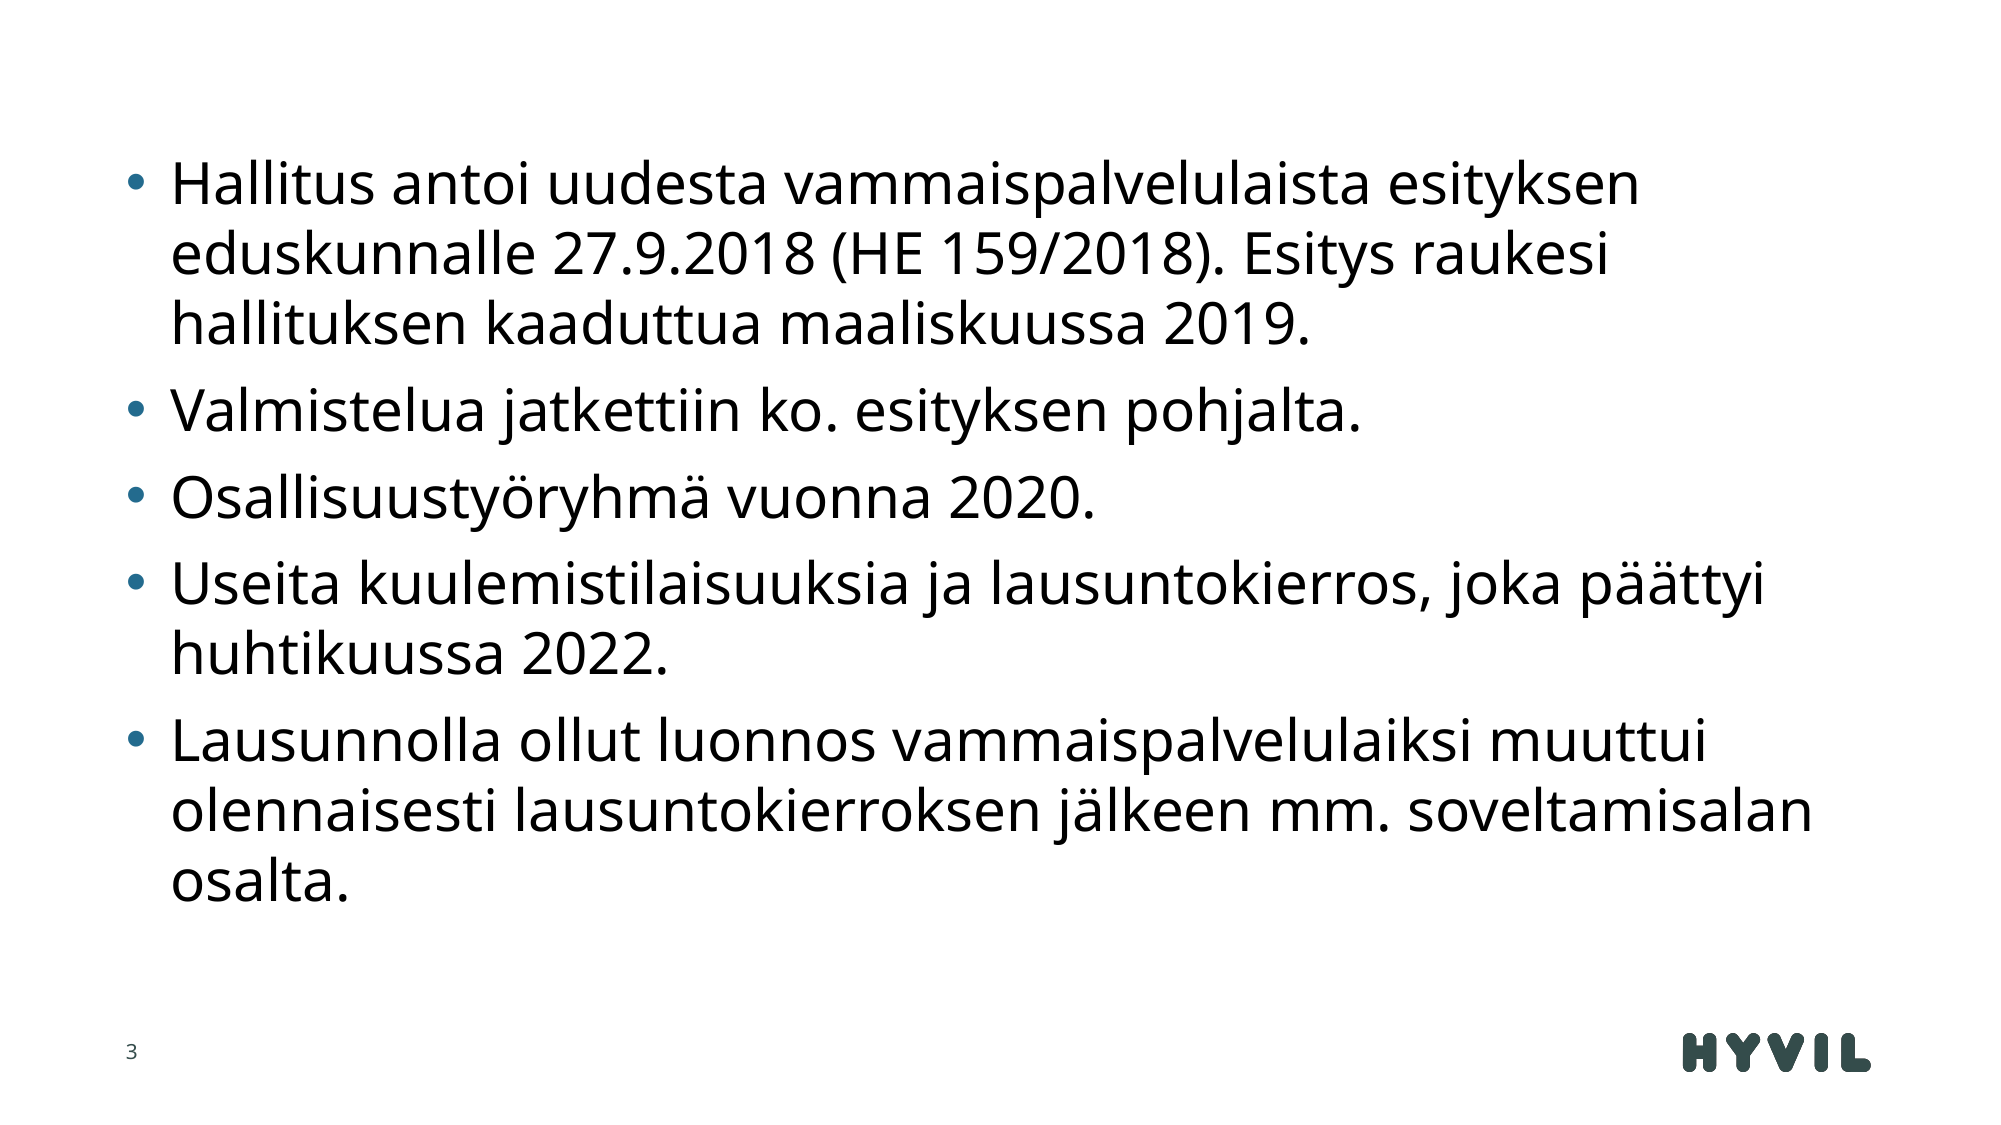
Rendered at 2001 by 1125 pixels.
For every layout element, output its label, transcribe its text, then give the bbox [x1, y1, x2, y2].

list Hallitus antoi uudesta vammaispalvelulaista esityksen eduskunnalle 27.9.2018 (HE 159/2018). Esitys raukesi hallituksen kaaduttua maaliskuussa 2019. Valmistelua jatkettiin ko. esityksen pohjalta. Osallisuustyöryhmä vuonna 2020. Useita kuulemistilaisuuksia ja lausuntokierros, joka päättyi huhtikuussa 2022. Lausunnolla ollut luonnos vammaispalvelulaiksi muuttui olennaisesti lausuntokierroksen jälkeen mm. soveltamisalan osalta. [125, 146, 1875, 1071]
picture [1653, 1004, 1899, 1101]
slide_number 3 [125, 1035, 197, 1071]
